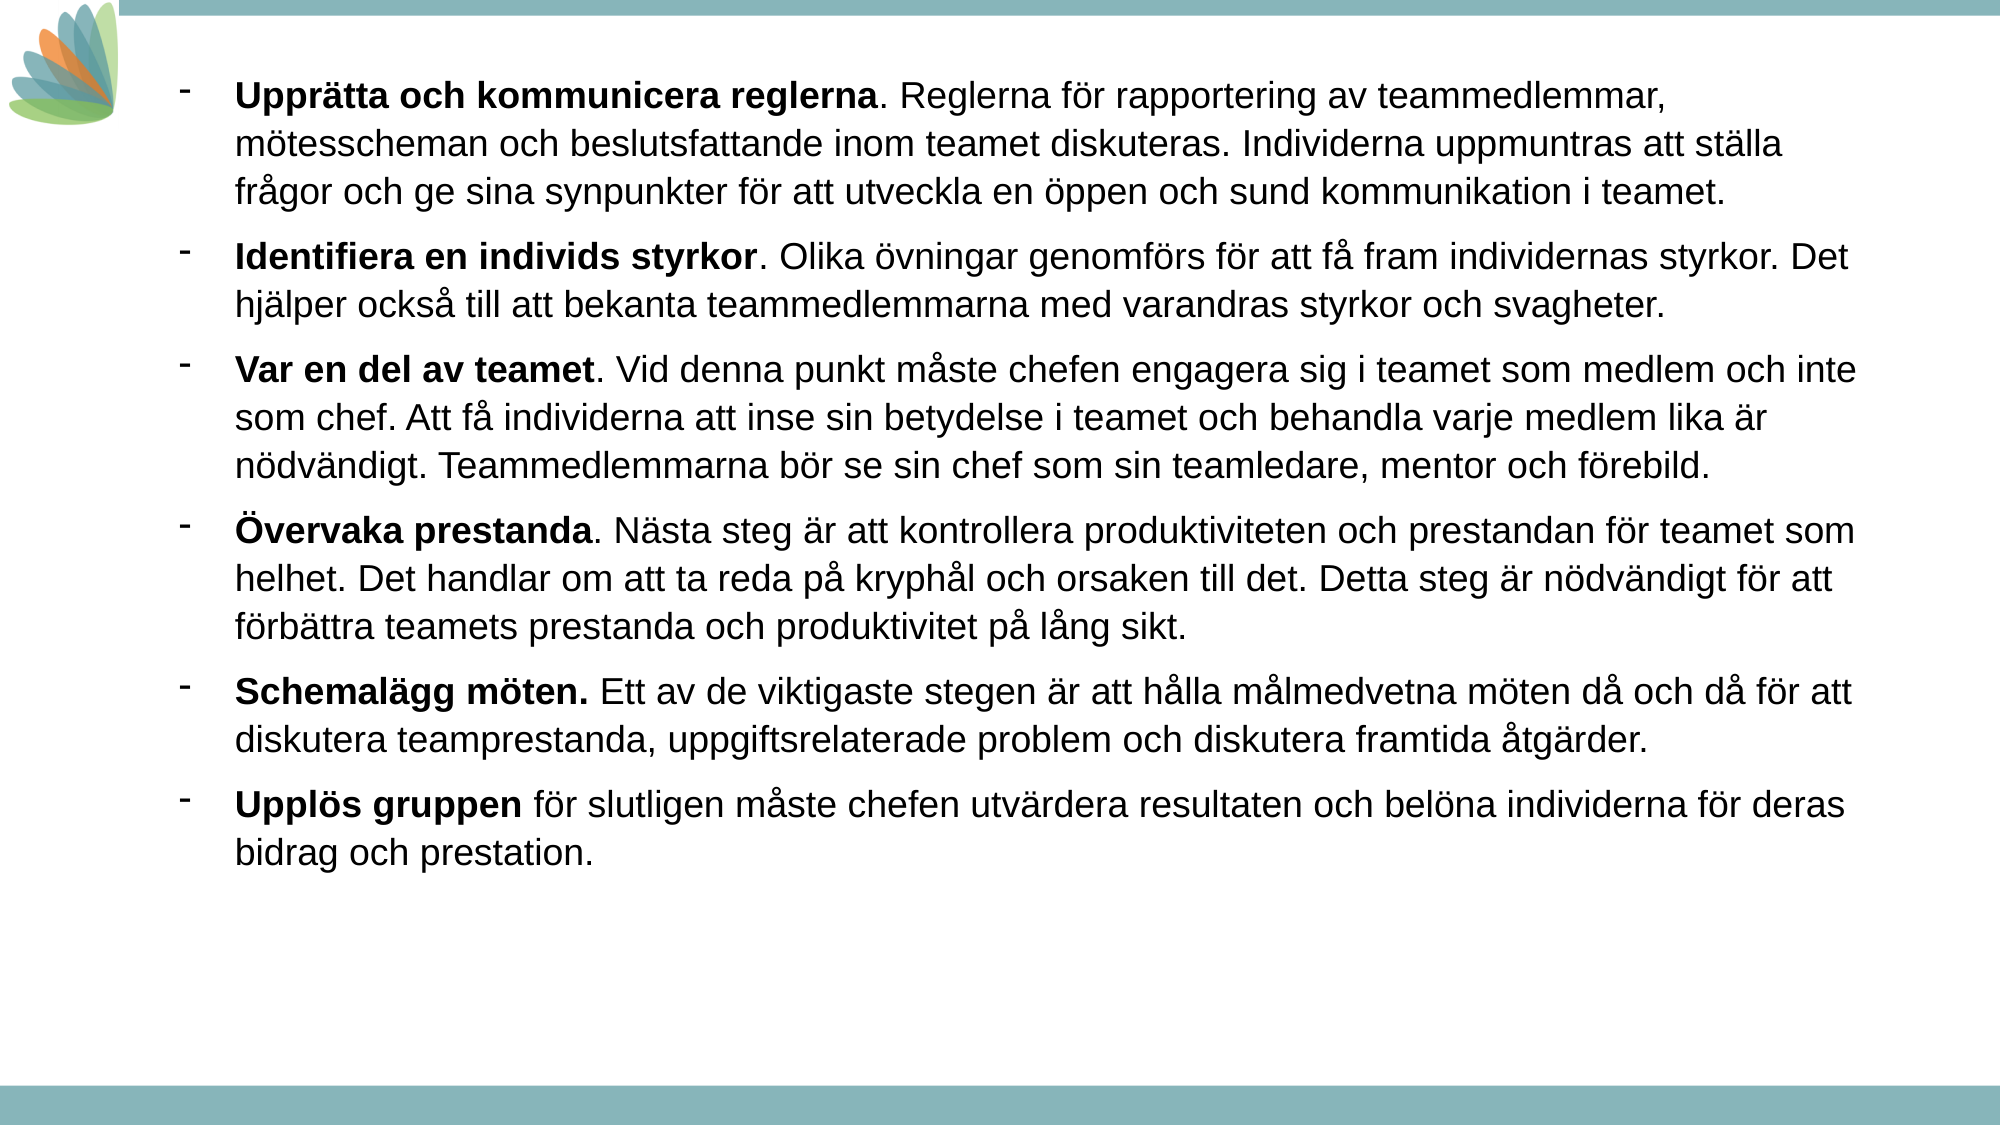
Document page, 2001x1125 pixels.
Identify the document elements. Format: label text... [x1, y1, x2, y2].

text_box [0, 0, 119, 129]
text_box Upprätta och kommunicera reglerna. Reglerna för rapportering av teammedlemmar, mötesscheman och beslutsfattande inom teamet diskuteras. Individerna uppmuntras att ställa frågor och ge sina synpunkter för att utveckla en öppen och sund kommunikation i teamet. Identifiera en individs styrkor. Olika övningar genomförs för att få fram individernas styrkor. Det hjälper också till att bekanta teammedlemmarna med varandras styrkor och svagheter. Var en del av teamet. Vid denna punkt måste chefen engagera sig i teamet som medlem och inte som chef. Att få individerna att inse sin betydelse i teamet och behandla varje medlem lika är nödvändigt. Teammedlemmarna bör se sin chef som sin teamledare, mentor och förebild. Övervaka prestanda. Nästa steg är att kontrollera produktiviteten och prestandan för teamet som helhet. Det handlar om att ta reda på kryphål och orsaken till det. Detta steg är nödvändigt för att förbättra teamets prestanda och produktivitet på lång sikt. Schemalägg möten. Ett av de viktigaste stegen är att hålla målmedvetna möten då och då för att diskutera teamprestanda, uppgiftsrelaterade problem och diskutera framtida åtgärder. Upplös gruppen för slutligen måste chefen utvärdera resultaten och belöna individerna för deras bidrag och prestation. [163, 60, 1878, 946]
